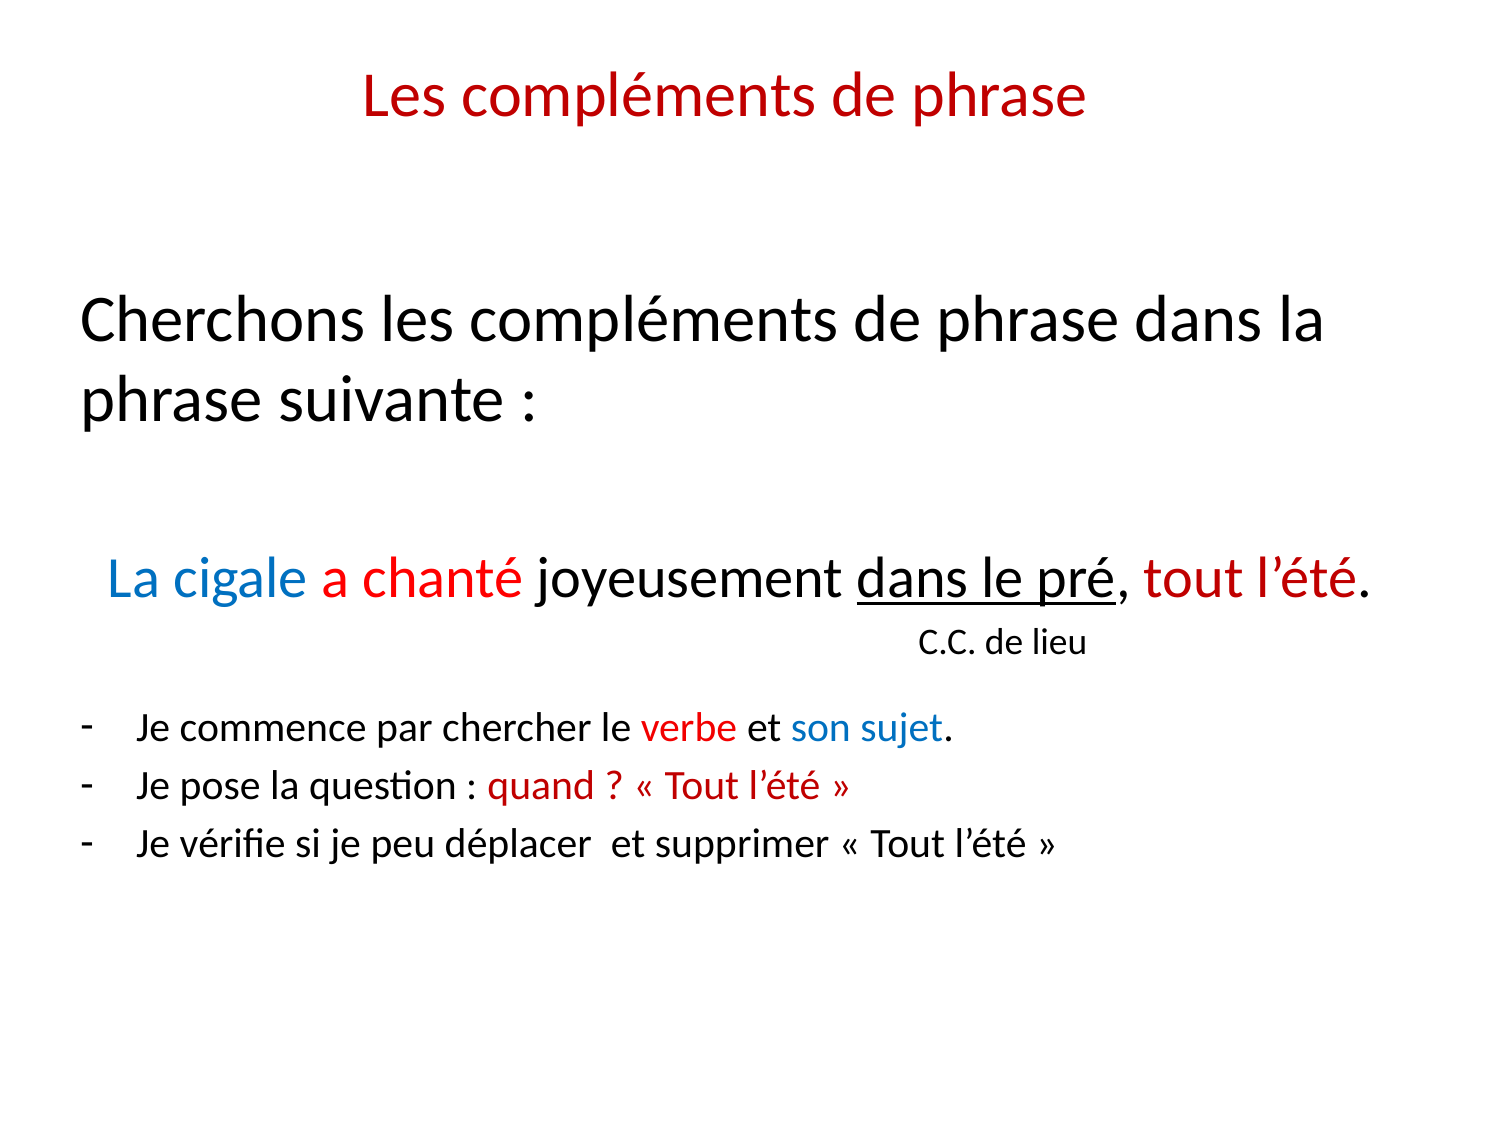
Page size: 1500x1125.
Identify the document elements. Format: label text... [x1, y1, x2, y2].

list Cherchons les compléments de phrase dans la phrase suivante : La cigale a chanté joyeusement dans le pré, tout l’été. Je commence par chercher le verbe et son sujet. Je pose la question : quand ? « Tout l’été » Je vérifie si je peu déplacer et supprimer « Tout l’été » [64, 267, 1415, 1010]
title Les compléments de phrase [75, 45, 1376, 138]
text_box C.C. de lieu [903, 609, 1105, 670]
